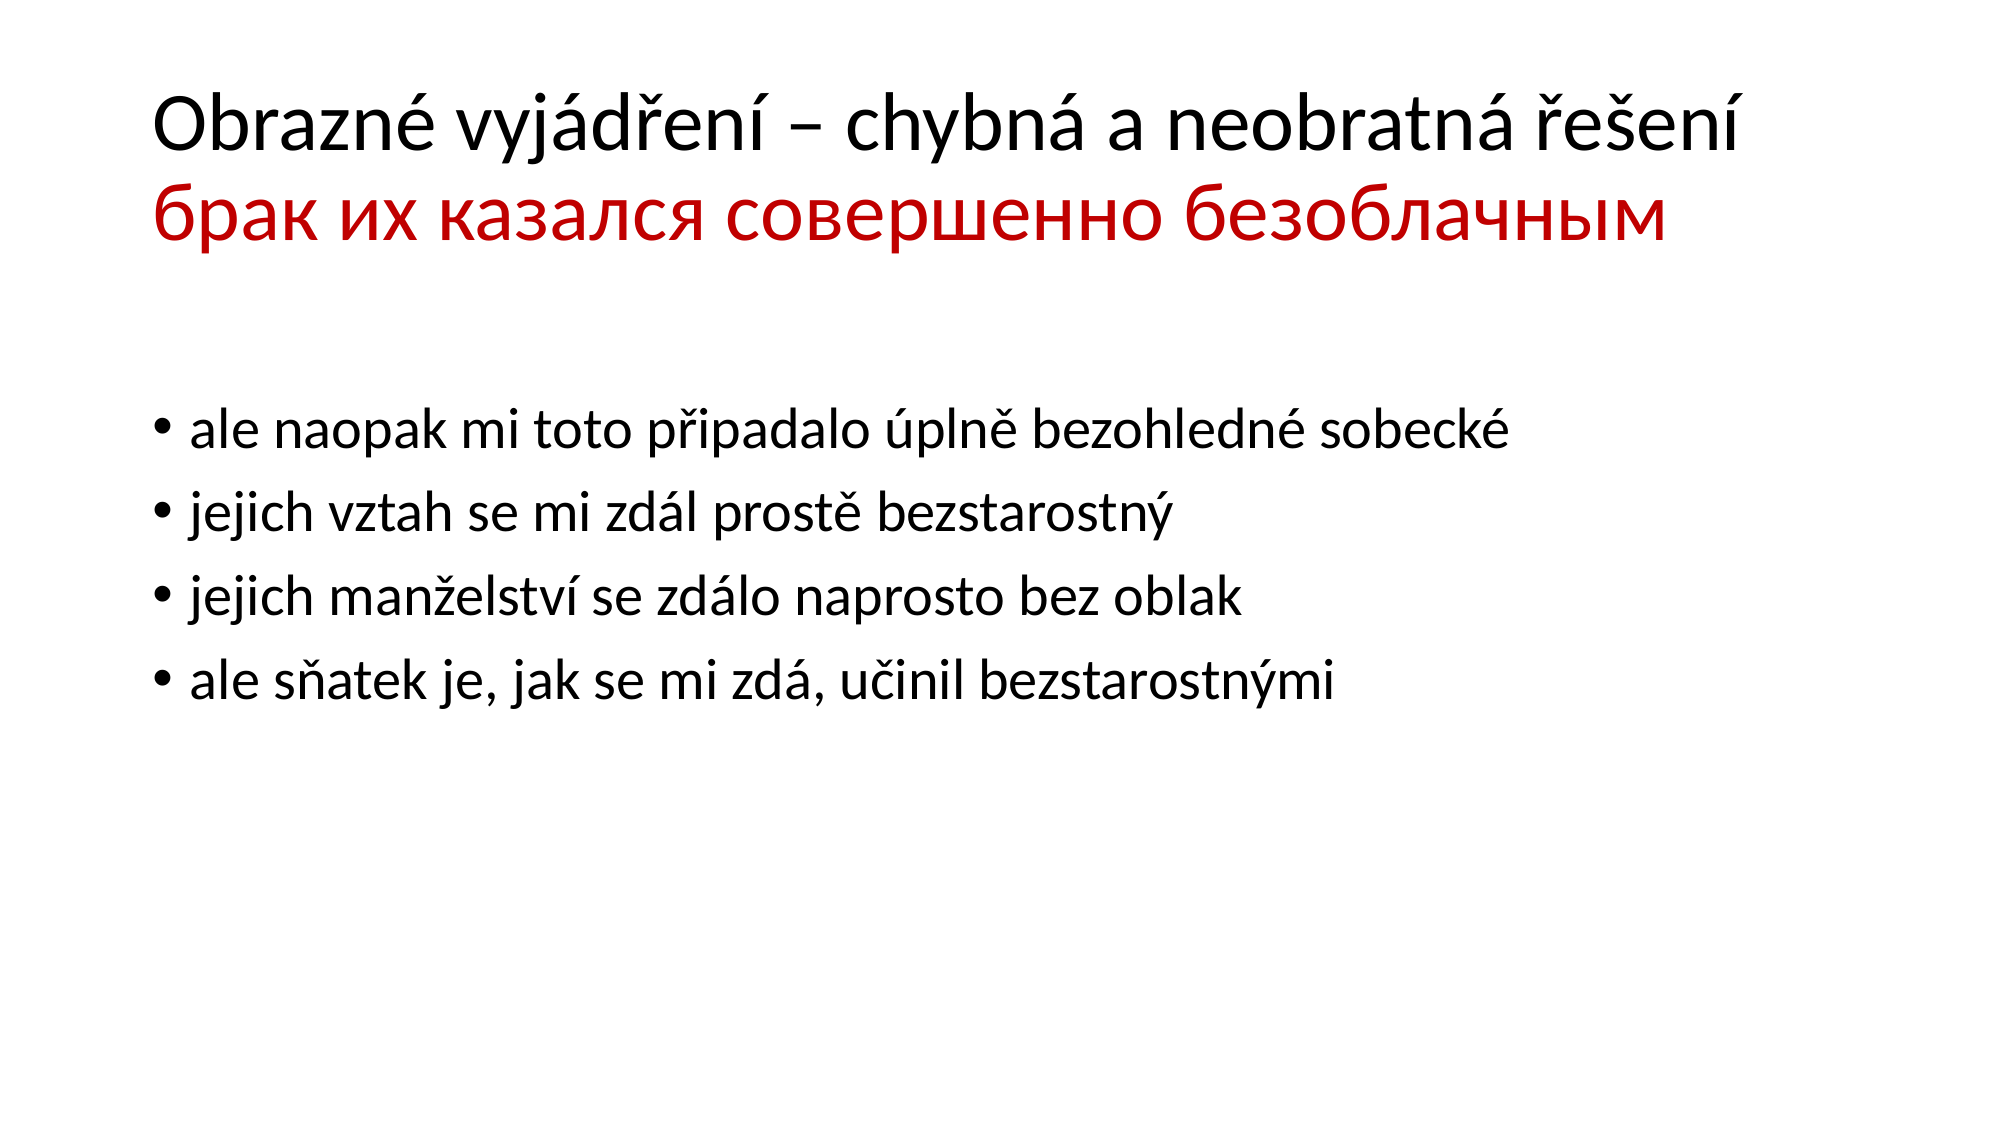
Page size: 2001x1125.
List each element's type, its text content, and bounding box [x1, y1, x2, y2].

list ale naopak mi toto připadalo úplně bezohledné sobecké jejich vztah se mi zdál prostě bezstarostný jejich manželství se zdálo naprosto bez oblak ale sňatek je, jak se mi zdá, učinil bezstarostnými [137, 299, 1863, 1014]
title Obrazné vyjádření – chybná a neobratná řešení брак их казался совершенно безоблачным [137, 59, 1863, 278]
